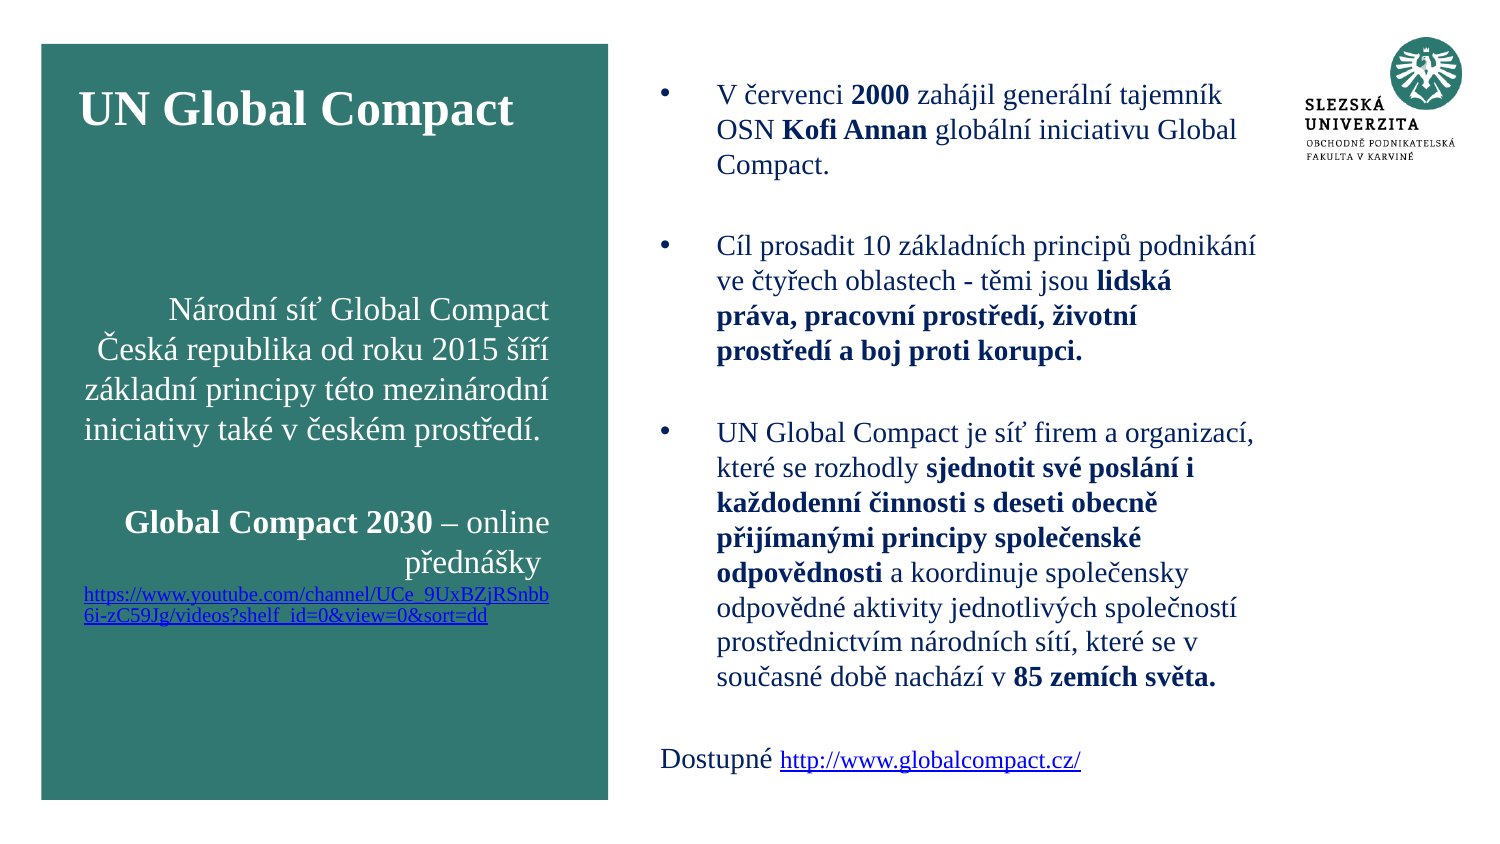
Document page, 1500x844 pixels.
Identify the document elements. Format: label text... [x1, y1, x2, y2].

text_box Národní síť Global Compact Česká republika od roku 2015 šíří základní principy této mezinárodní iniciativy také v českém prostředí. Global Compact 2030 – online přednášky https://www.youtube.com/channel/UCe_9UxBZjRSnbb6i-zC59Jg/videos?shelf_id=0&view=0&sort=dd [68, 280, 565, 800]
picture [1304, 36, 1463, 160]
text_box [39, 42, 610, 802]
text_box UN Global Compact [63, 67, 586, 245]
text_box V červenci 2000 zahájil generální tajemník OSN Kofi Annan globální iniciativu Global Compact. Cíl prosadit 10 základních principů podnikání ve čtyřech oblastech - těmi jsou lidská práva, pracovní prostředí, životní prostředí a boj proti korupci. UN Global Compact je síť firem a organizací, které se rozhodly sjednotit své poslání i každodenní činnosti s deseti obecně přijímanými principy společenské odpovědnosti a koordinuje společensky odpovědné aktivity jednotlivých společností prostřednictvím národních sítí, které se v současné době nachází v 85 zemích světa. Dostupné http://www.globalcompact.cz/ [645, 67, 1273, 802]
